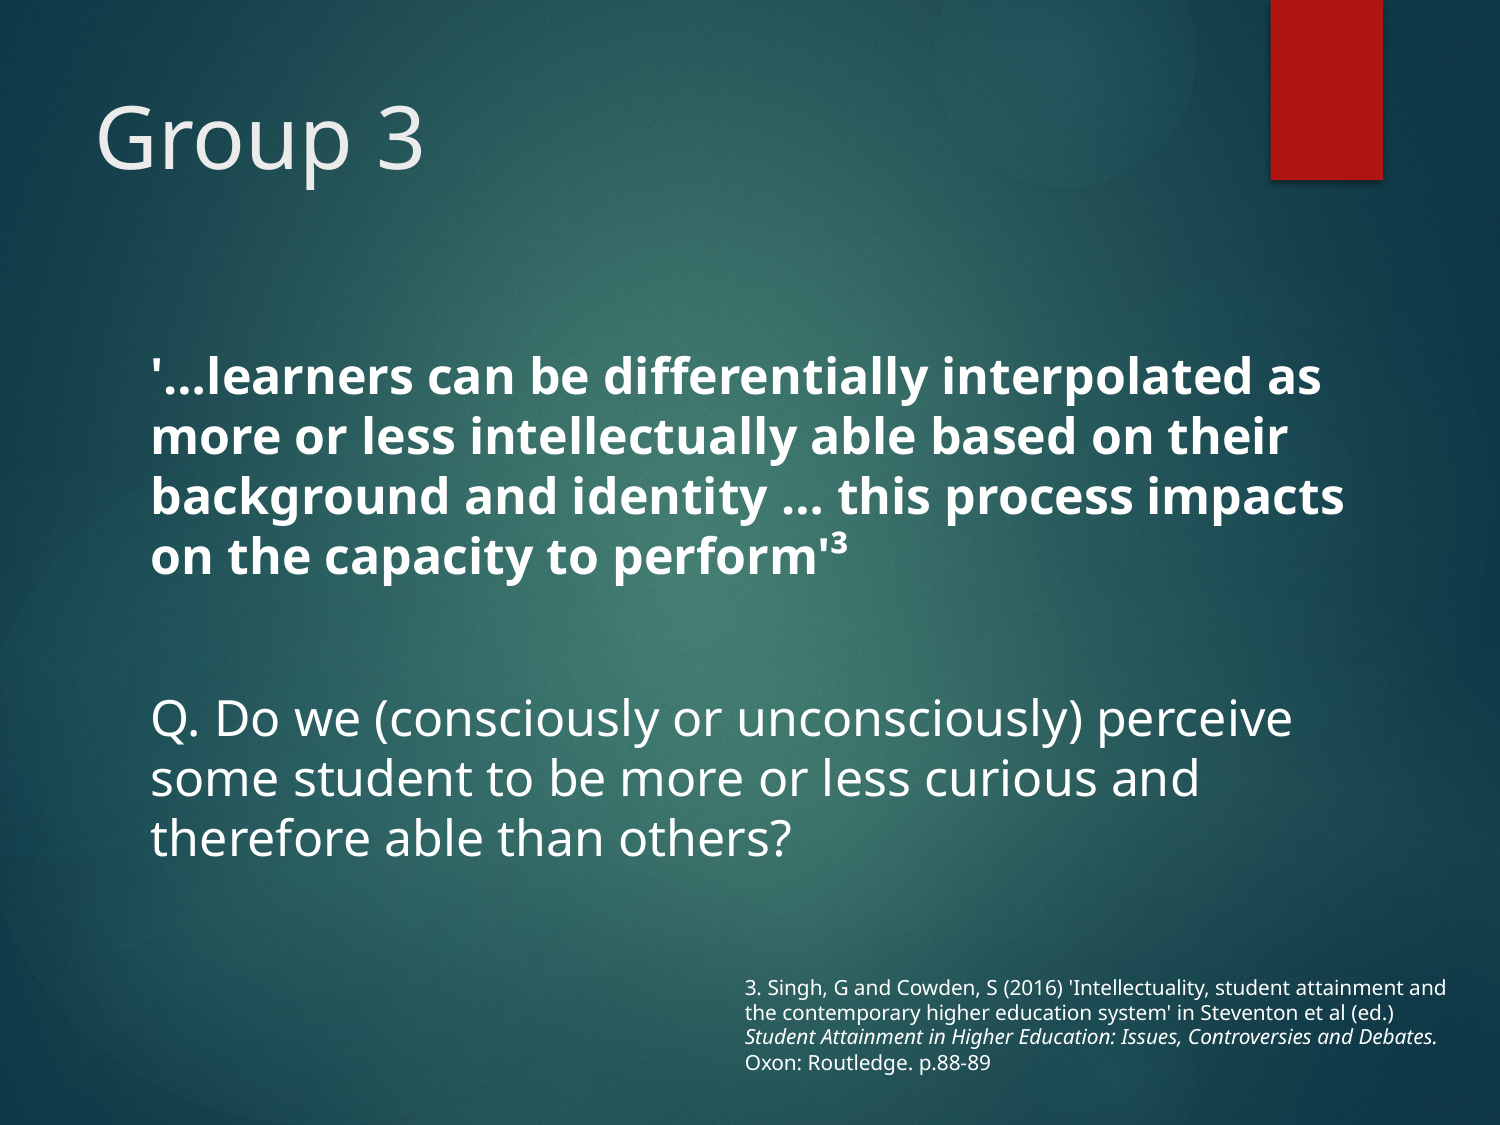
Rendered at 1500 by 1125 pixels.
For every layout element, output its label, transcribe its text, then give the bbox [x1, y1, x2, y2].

title Group 3 [79, 74, 1237, 304]
text_box 3. Singh, G and Cowden, S (2016) 'Intellectuality, student attainment and the contemporary higher education system' in Steventon et al (ed.) Student Attainment in Higher Education: Issues, Controversies and Debates. Oxon: Routledge. p.88-89 [730, 966, 1481, 1082]
list '…learners can be differentially interpolated as more or less intellectually able based on their background and identity … this process impacts on the capacity to perform'³ Q. Do we (consciously or unconsciously) perceive some student to be more or less curious and therefore able than others? [135, 336, 1366, 1025]
